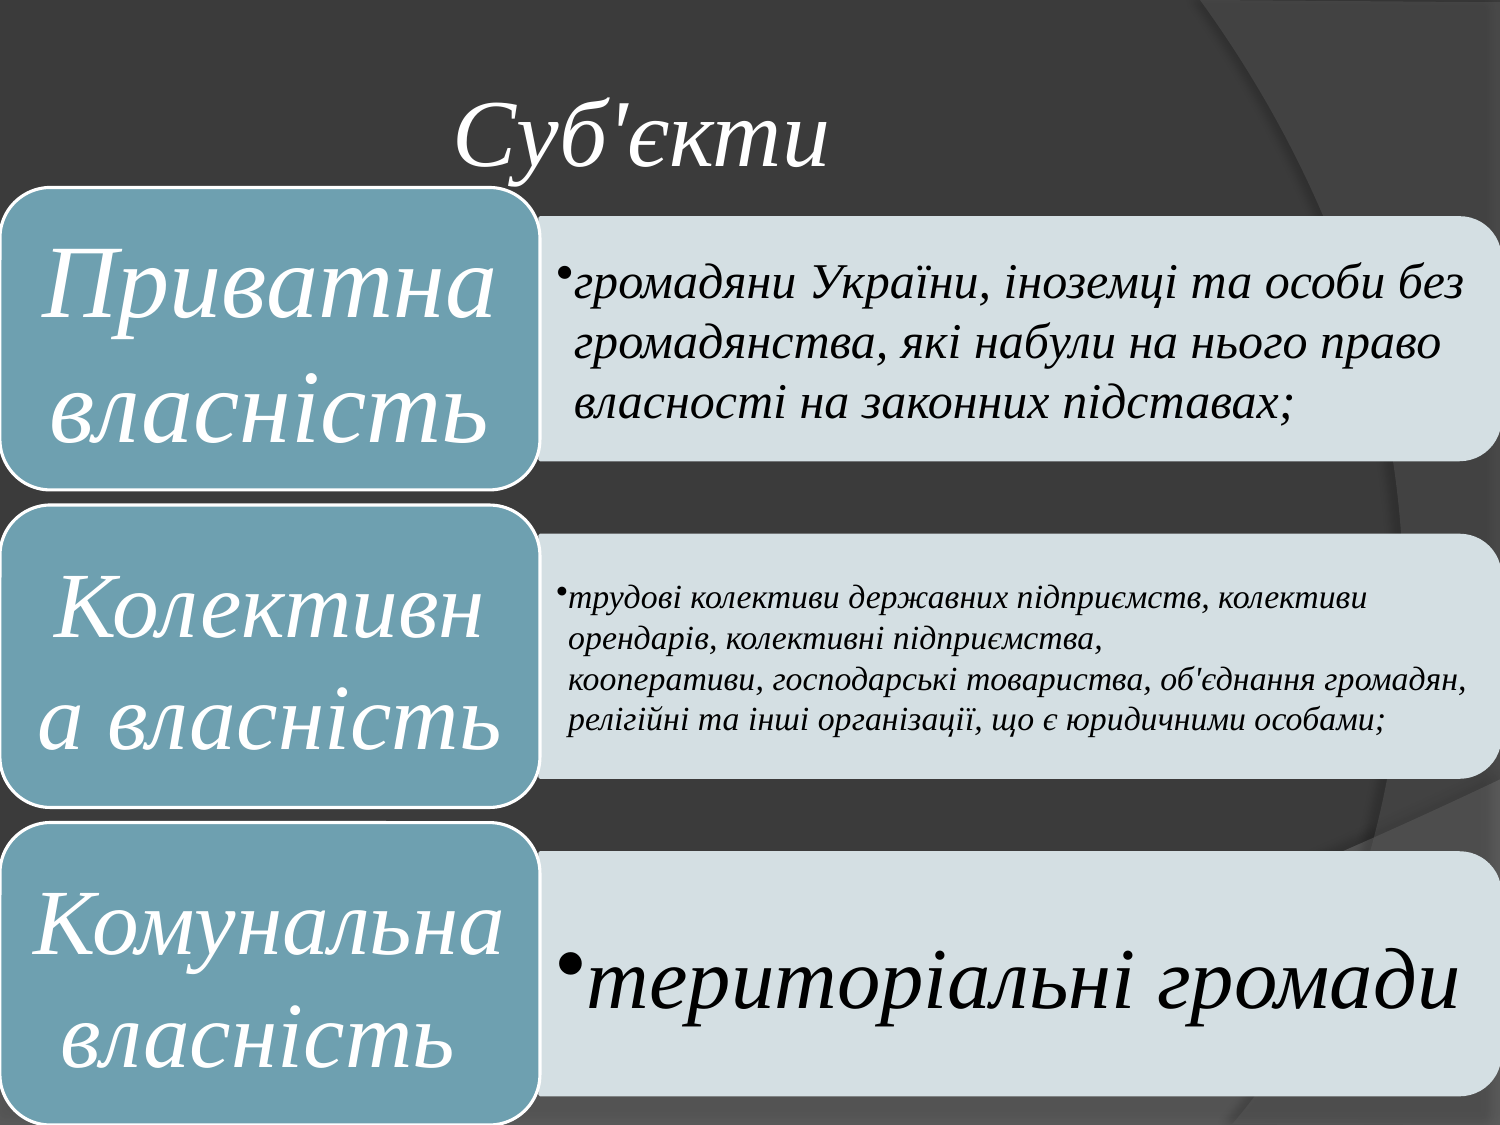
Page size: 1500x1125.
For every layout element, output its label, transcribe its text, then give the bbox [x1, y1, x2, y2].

title Суб'єкти [70, 46, 1414, 177]
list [0, 187, 1500, 1125]
